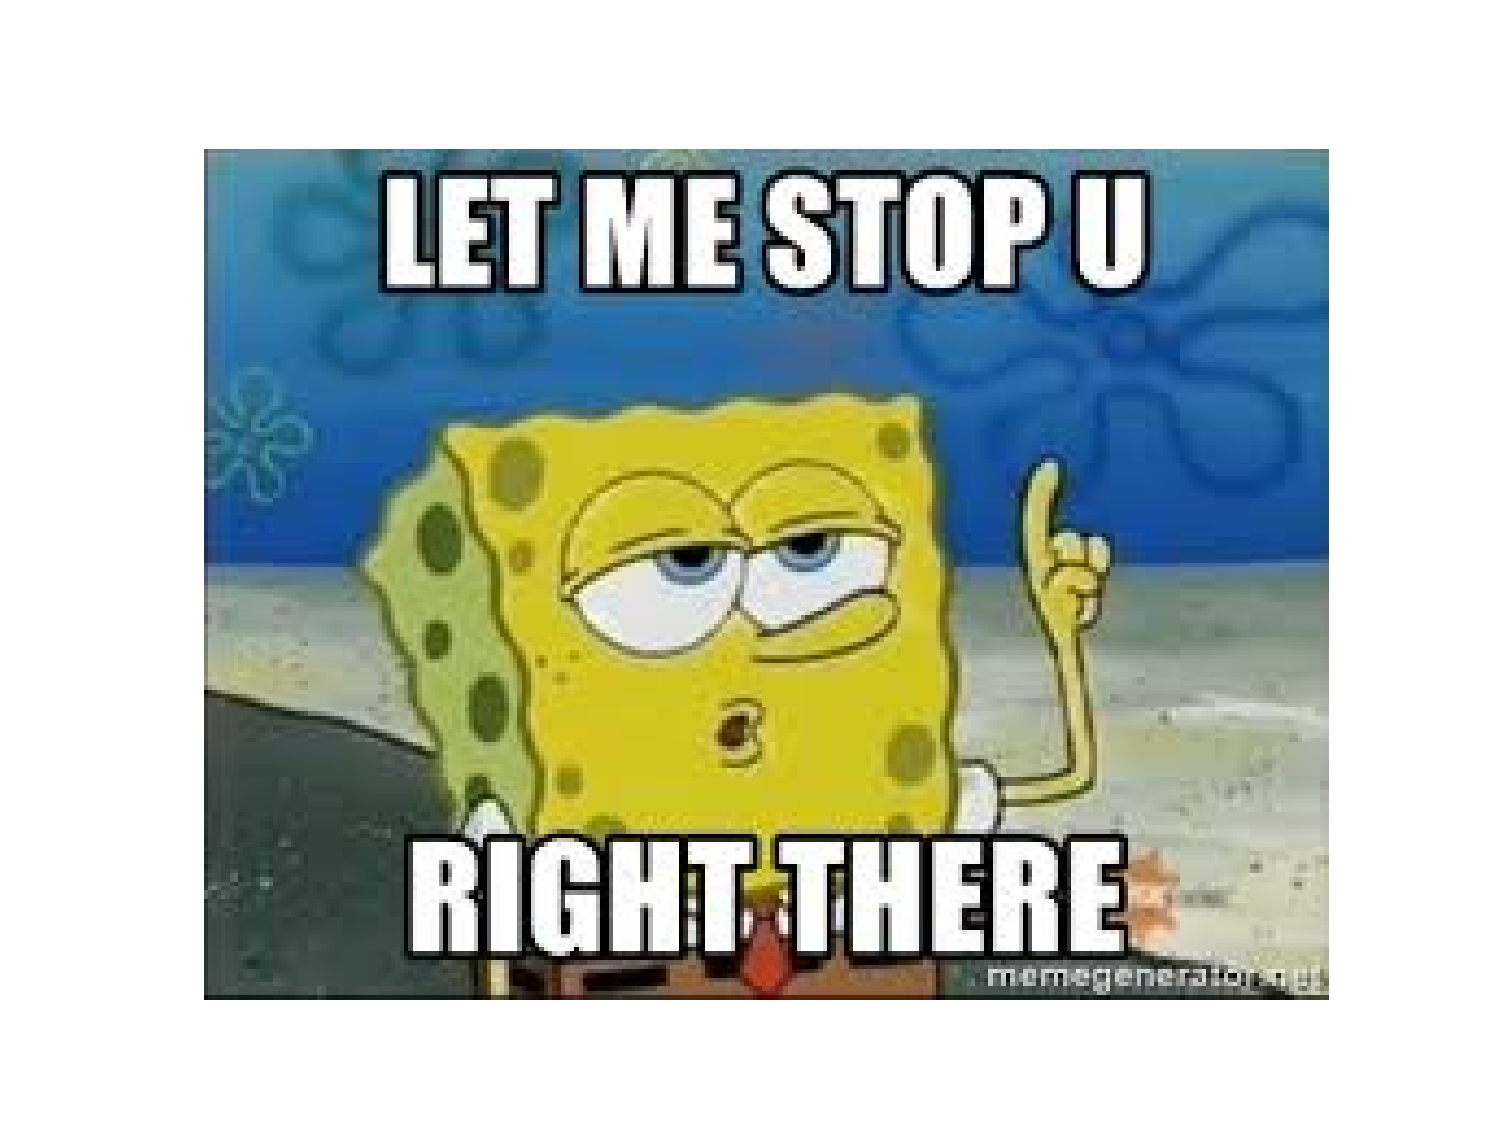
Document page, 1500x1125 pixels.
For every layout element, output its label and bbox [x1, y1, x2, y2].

picture [203, 149, 1330, 1001]
